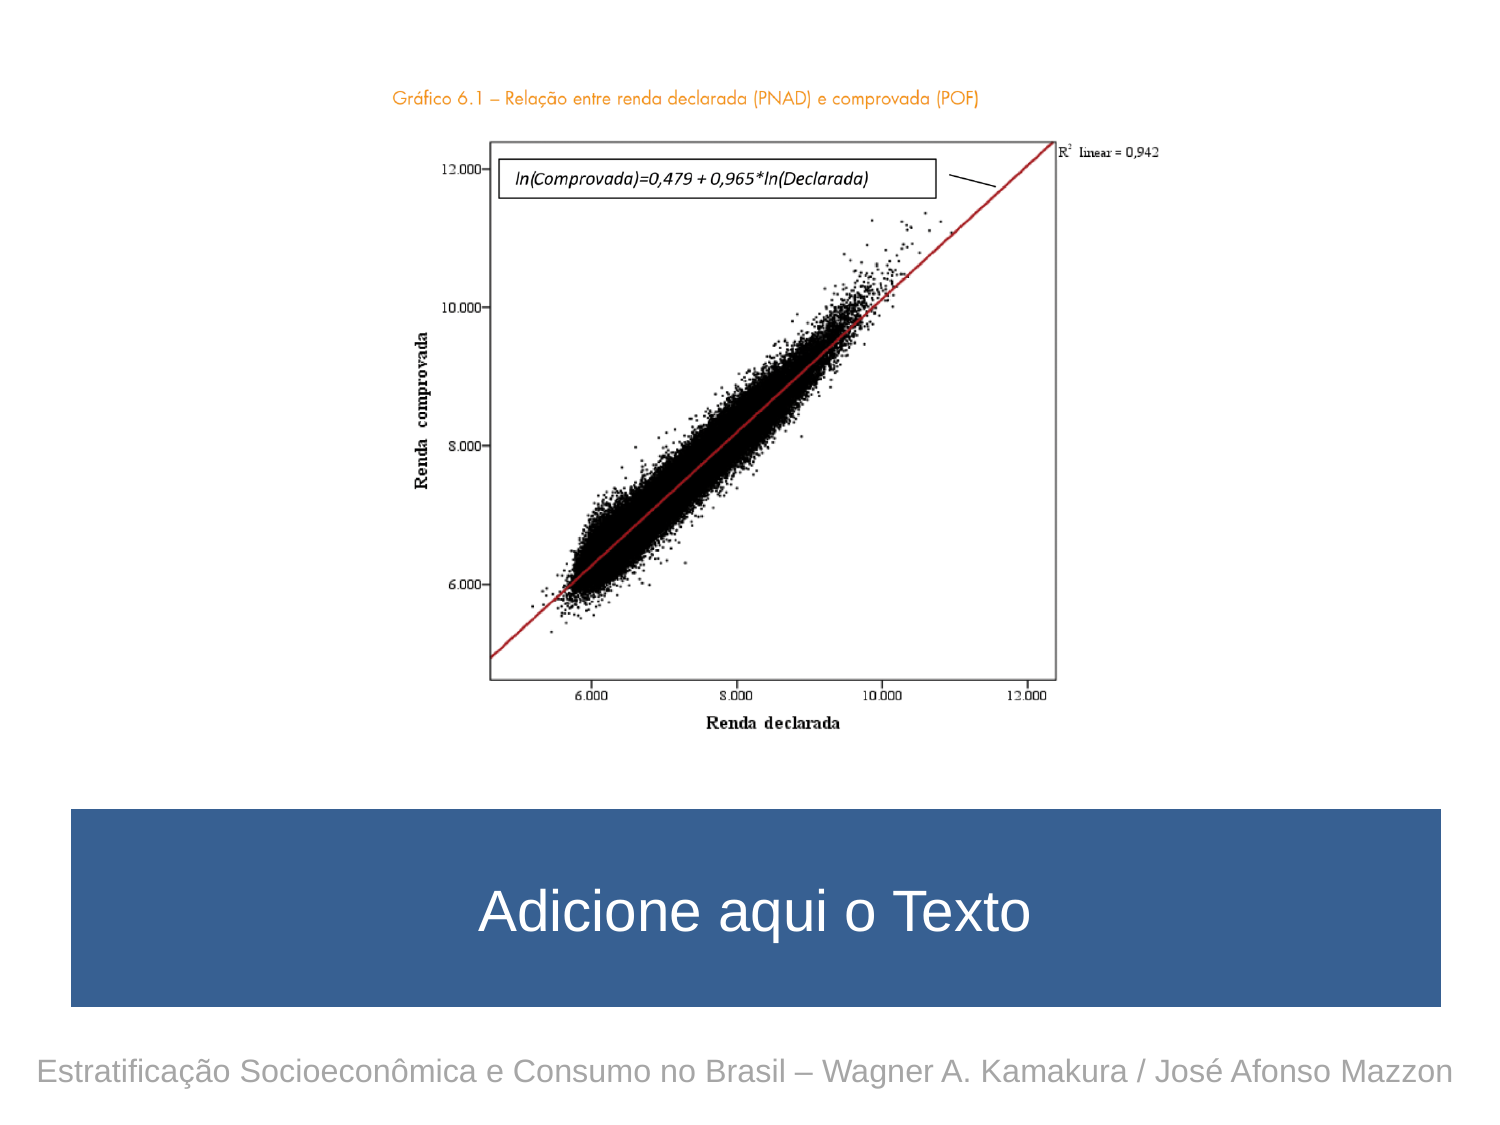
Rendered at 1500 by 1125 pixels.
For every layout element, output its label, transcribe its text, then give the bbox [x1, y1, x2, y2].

picture [367, 66, 1179, 750]
footer Estratificação Socioeconômica e Consumo no Brasil – Wagner A. Kamakura / José Afonso Mazzon [0, 1042, 1500, 1103]
text_box Adicione aqui o Texto [70, 808, 1442, 1008]
